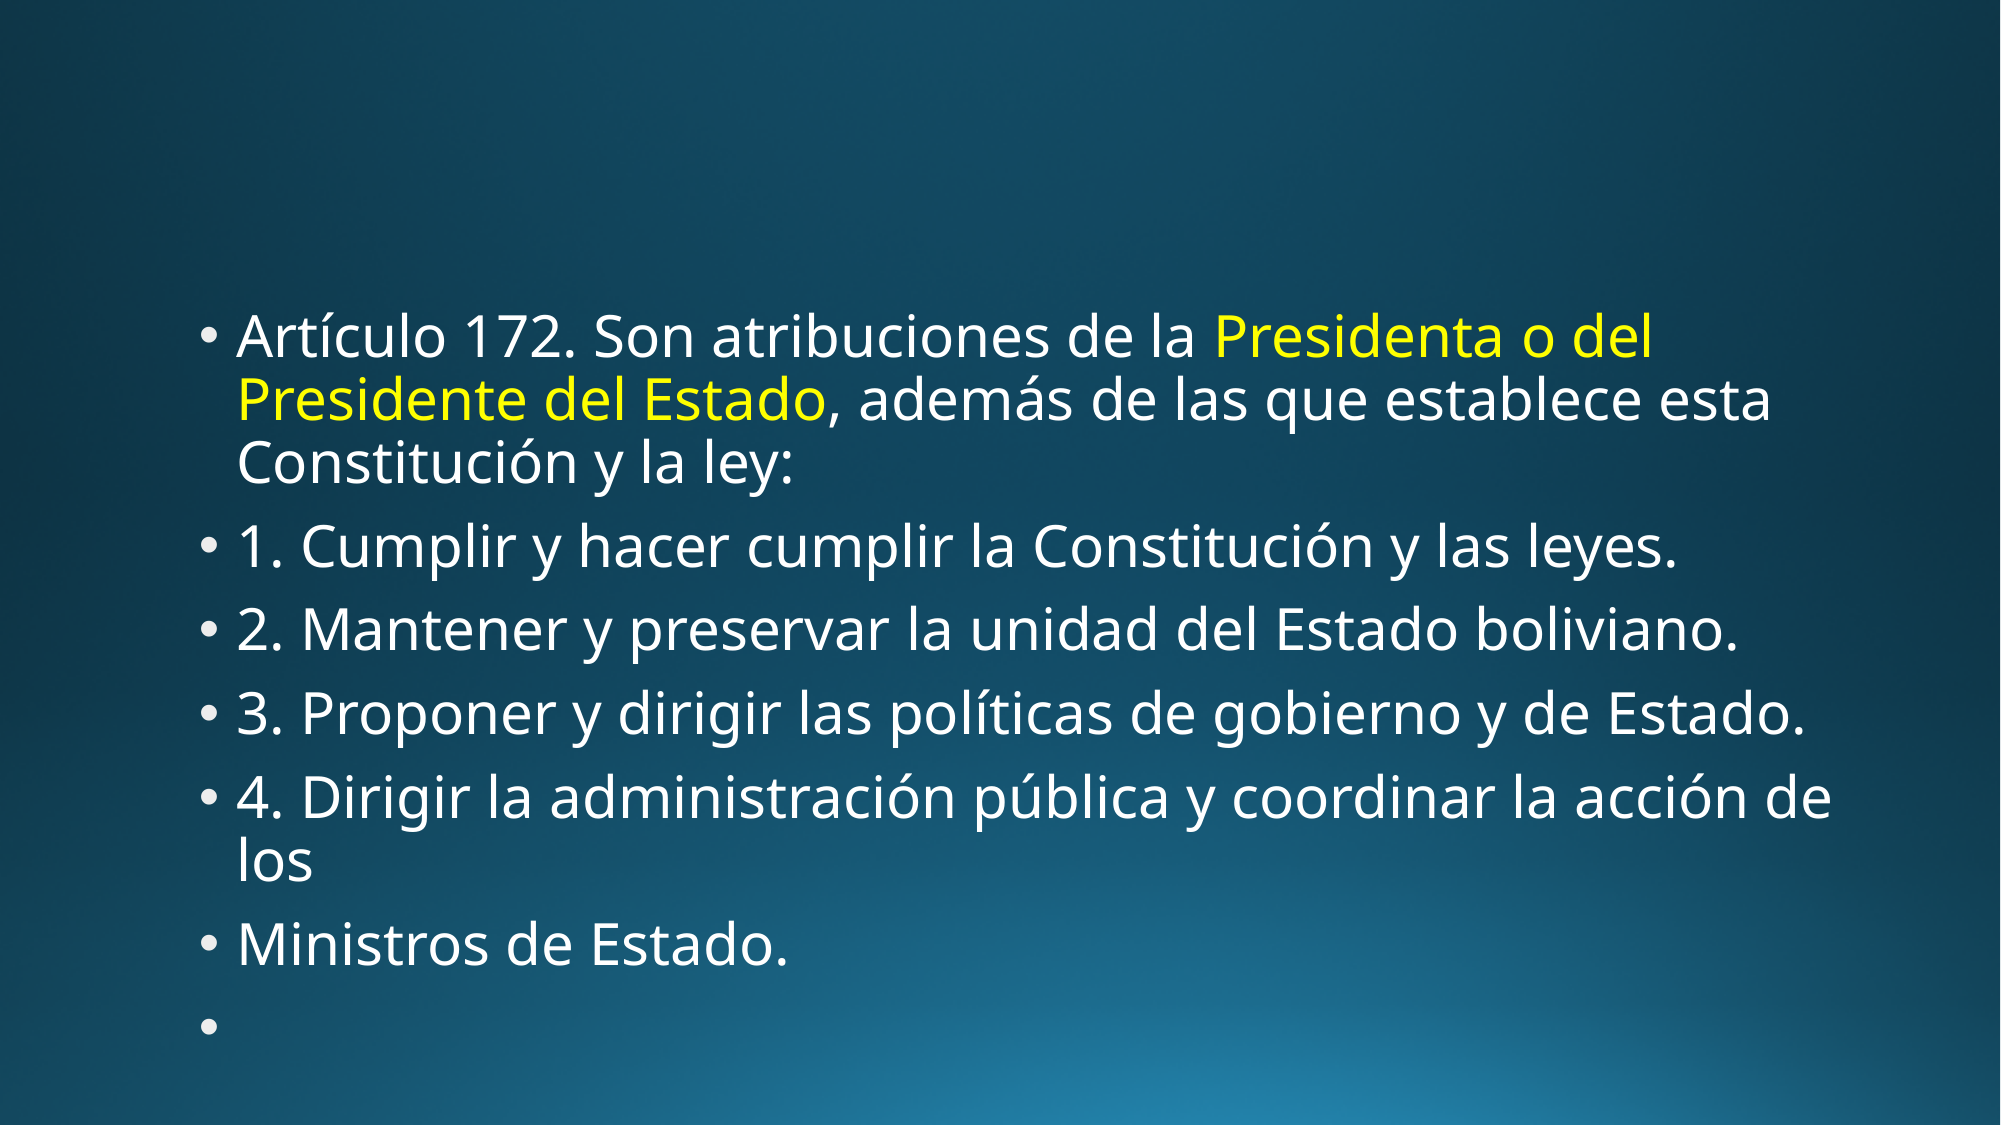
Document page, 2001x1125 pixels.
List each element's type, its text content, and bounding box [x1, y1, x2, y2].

picture [0, 0, 2001, 1125]
list Artículo 172. Son atribuciones de la Presidenta o del Presidente del Estado, además de las que establece esta Constitución y la ley: 1. Cumplir y hacer cumplir la Constitución y las leyes. 2. Mantener y preservar la unidad del Estado boliviano. 3. Proponer y dirigir las políticas de gobierno y de Estado. 4. Dirigir la administración pública y coordinar la acción de los Ministros de Estado. [183, 299, 1863, 1014]
